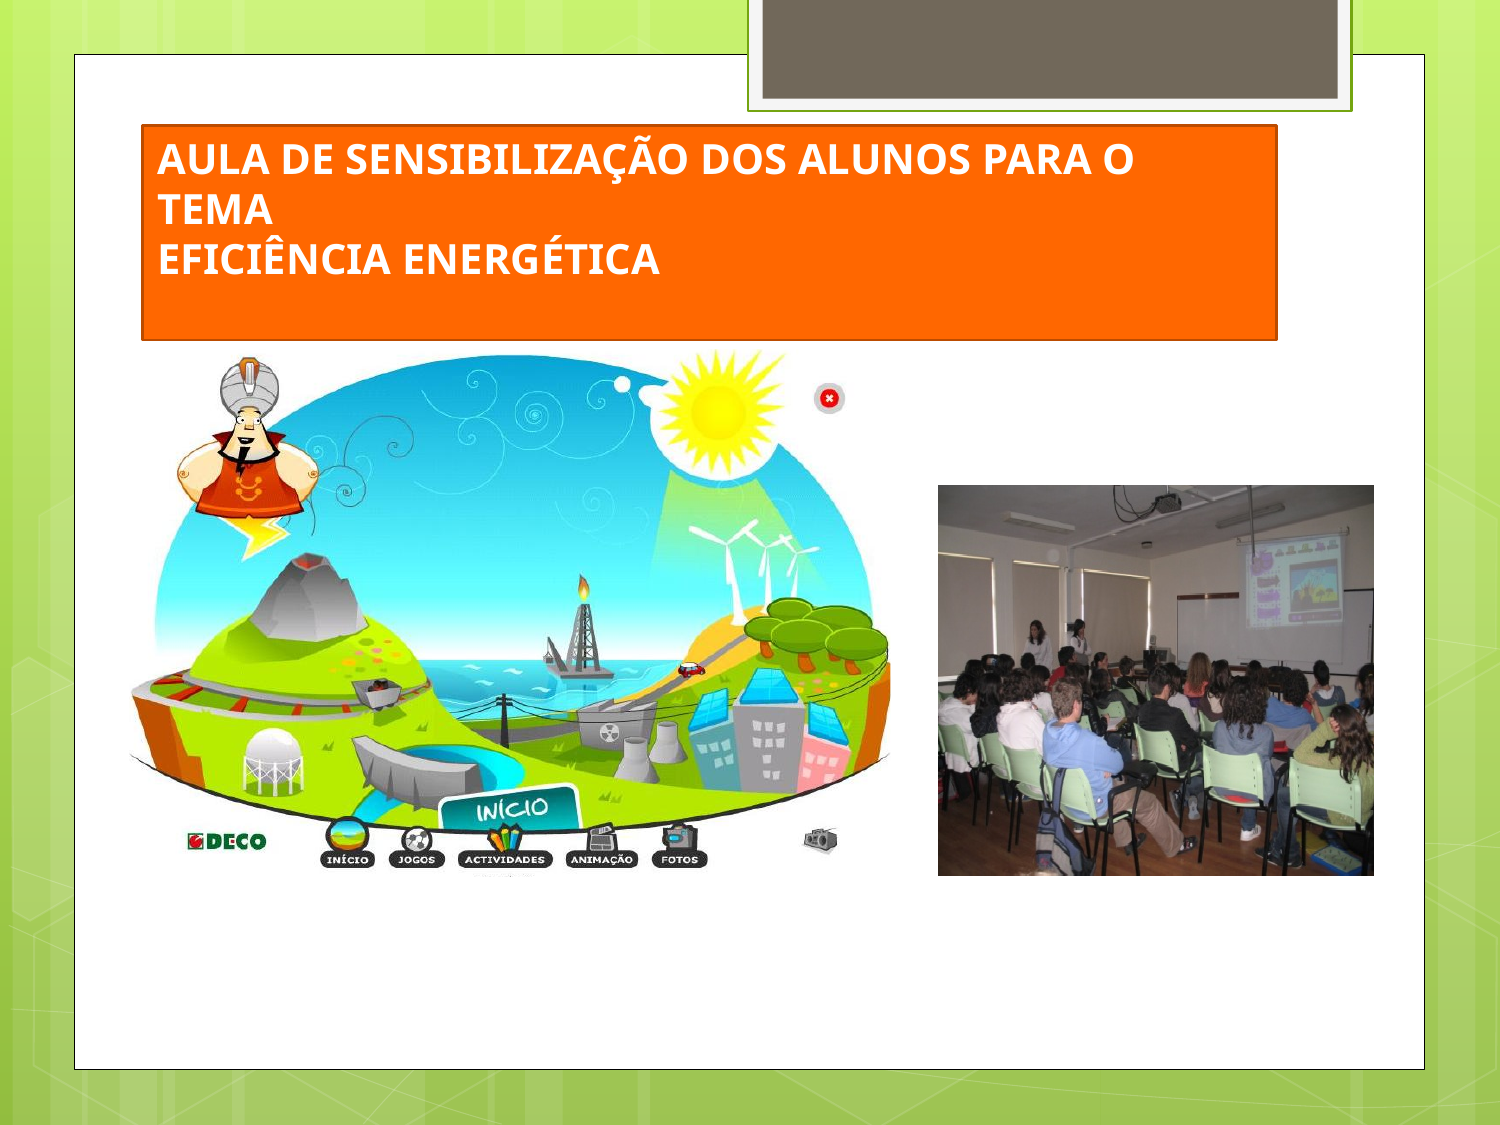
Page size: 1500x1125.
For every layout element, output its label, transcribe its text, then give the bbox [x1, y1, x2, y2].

text_box AULA DE SENSIBILIZAÇÃO DOS ALUNOS PARA O TEMA EFICIÊNCIA ENERGÉTICA [141, 124, 1278, 341]
picture [938, 485, 1374, 877]
picture [129, 349, 891, 877]
